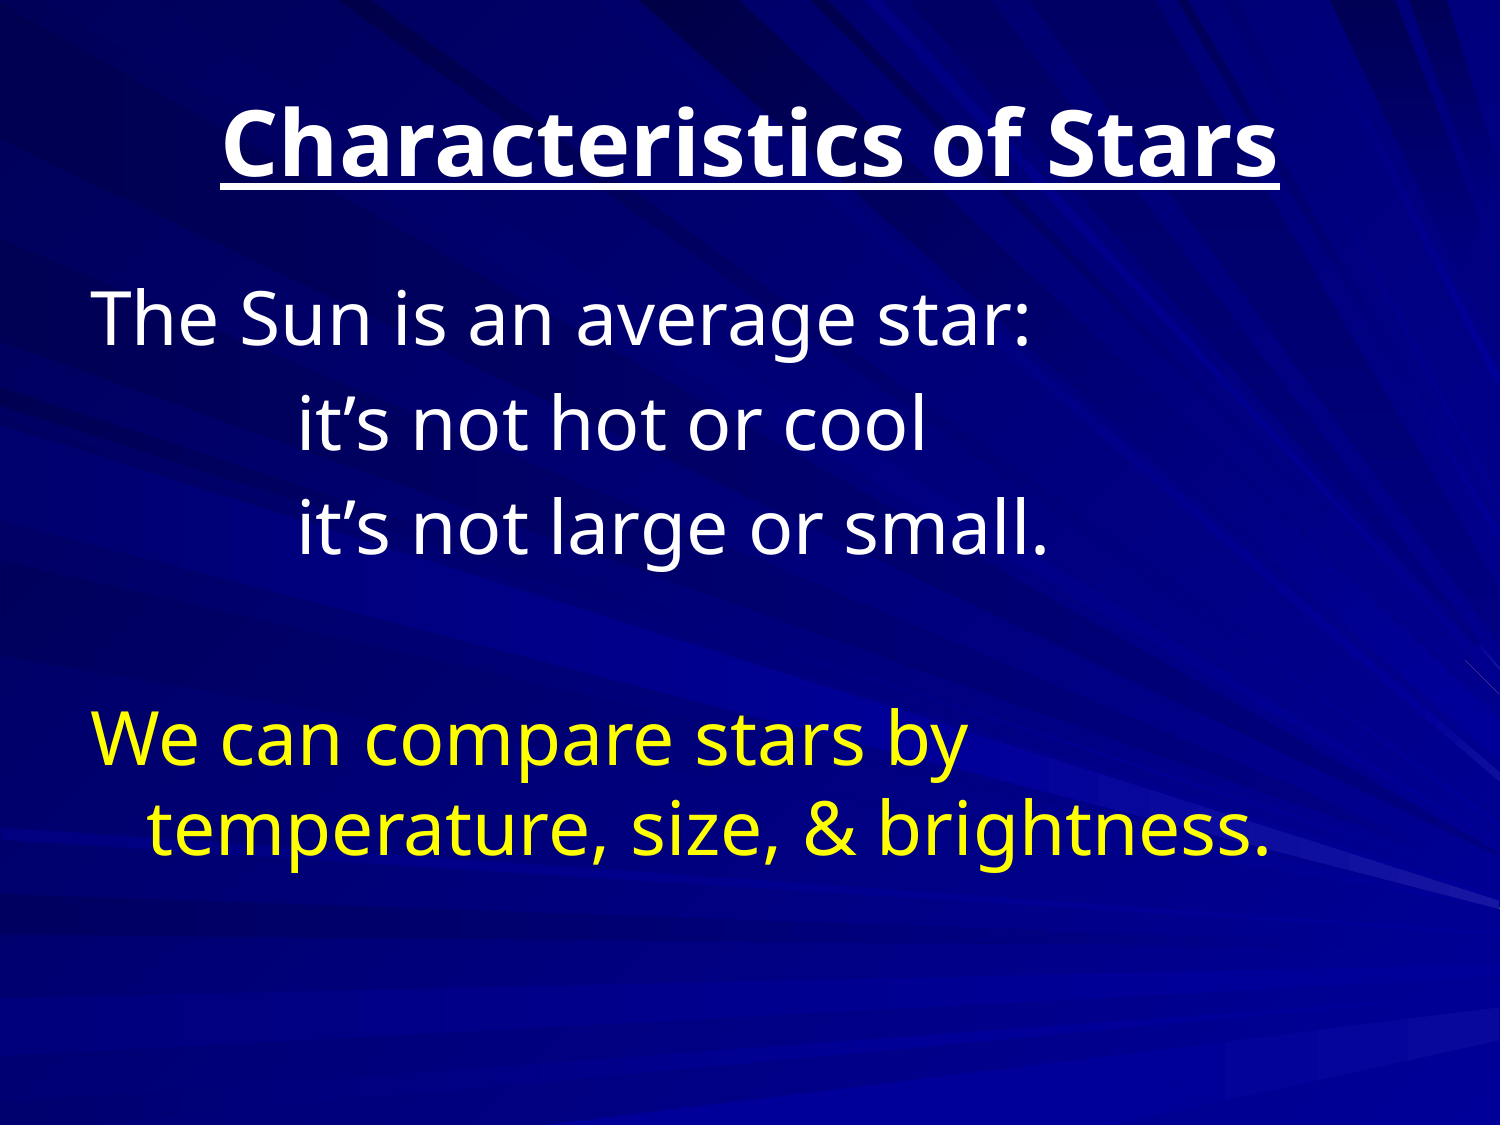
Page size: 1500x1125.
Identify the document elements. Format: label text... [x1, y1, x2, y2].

list The Sun is an average star: it’s not hot or cool it’s not large or small. We can compare stars by temperature, size, & brightness. [74, 262, 1426, 1063]
title Characteristics of Stars [0, 45, 1500, 234]
